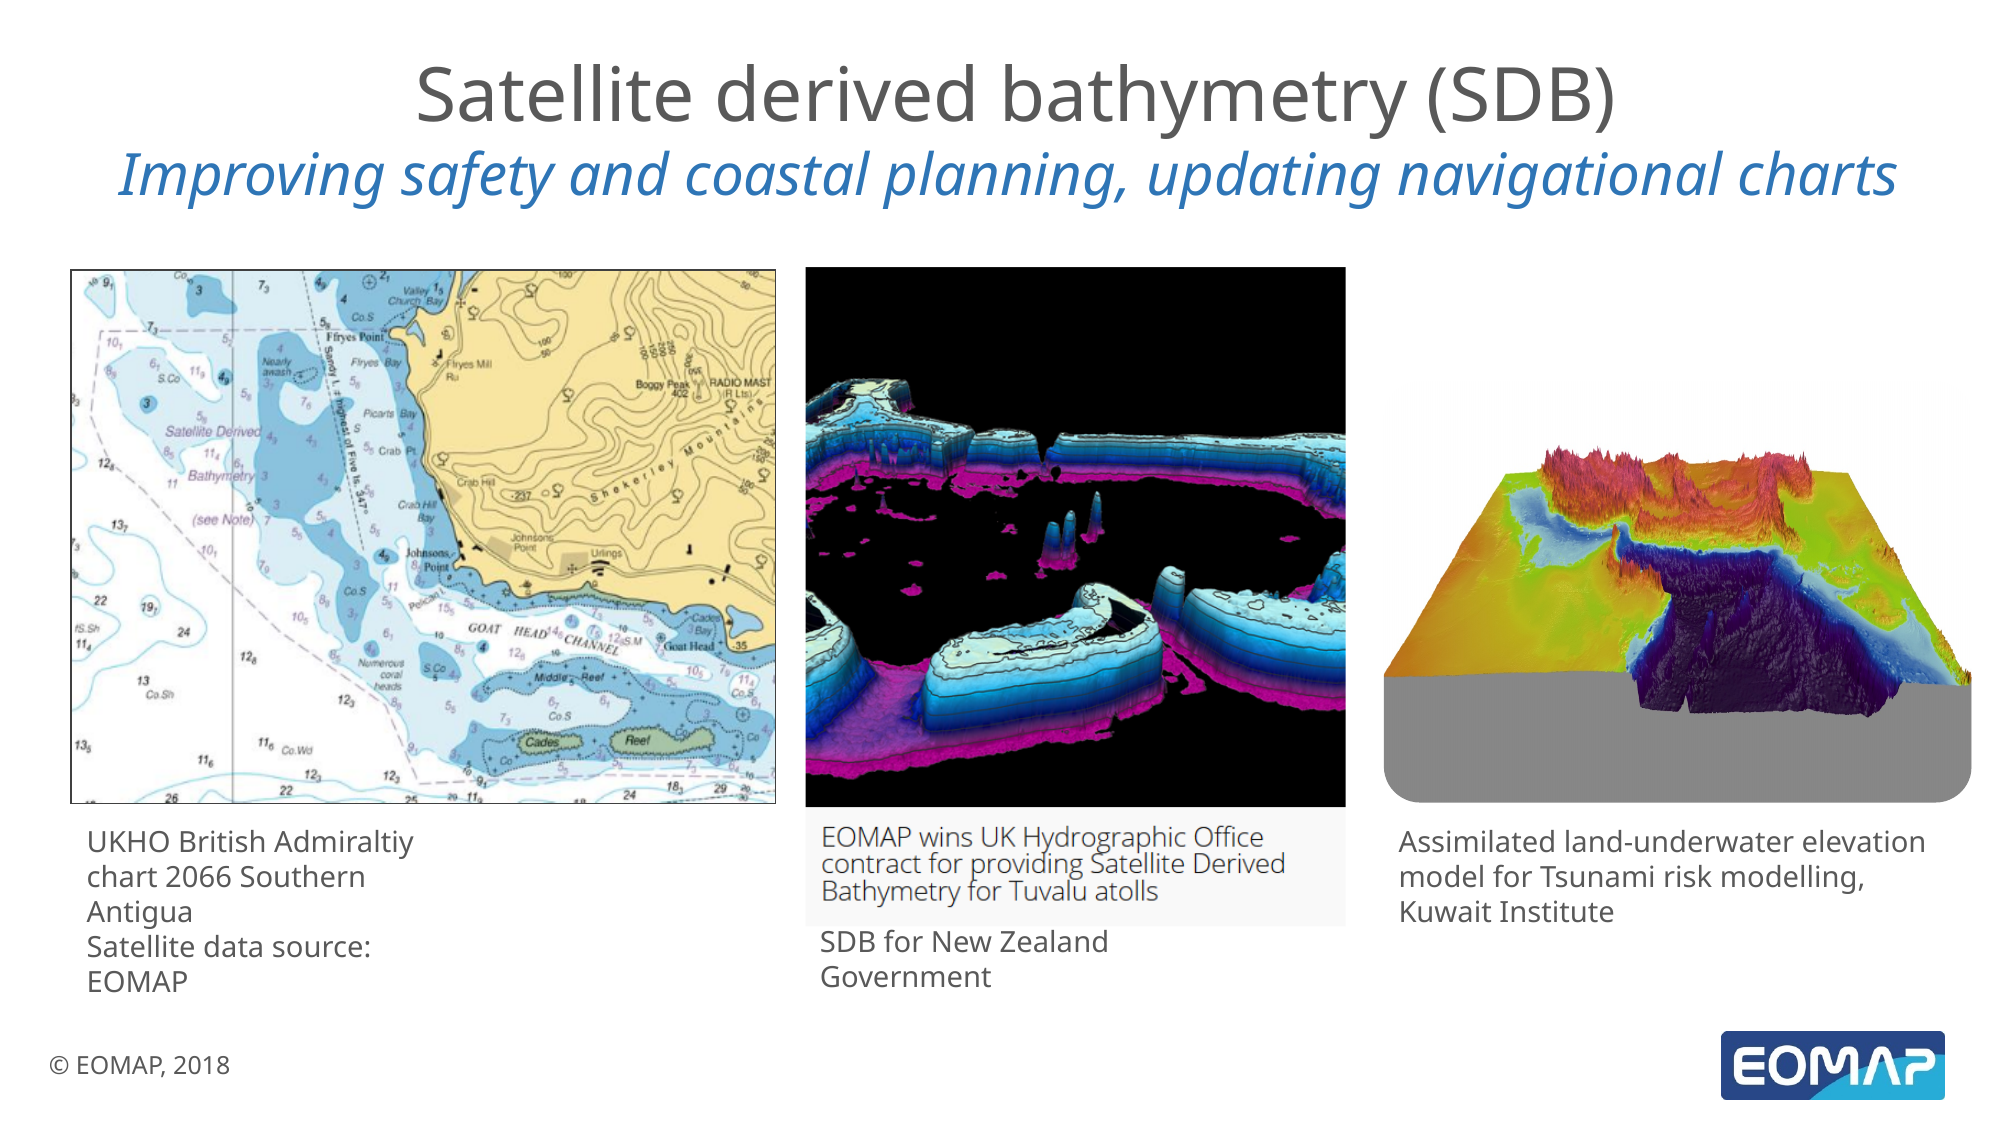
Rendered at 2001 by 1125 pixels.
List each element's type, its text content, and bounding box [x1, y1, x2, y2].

text_box Assimilated land-underwater elevation model for Tsunami risk modelling, Kuwait Institute [1383, 815, 1962, 936]
text_box UKHO British Admiraltiy chart 2066 Southern Antigua Satellite data source: EOMAP [71, 815, 482, 1006]
text_box SDB for New Zealand Government [805, 927, 1284, 1001]
picture [798, 266, 1360, 927]
text_box Improving safety and coastal planning, updating navigational charts [71, 123, 1962, 231]
title Satellite derived bathymetry (SDB) [71, 23, 1962, 123]
picture [1383, 381, 1972, 803]
picture [71, 270, 775, 803]
picture [1721, 1031, 1945, 1100]
